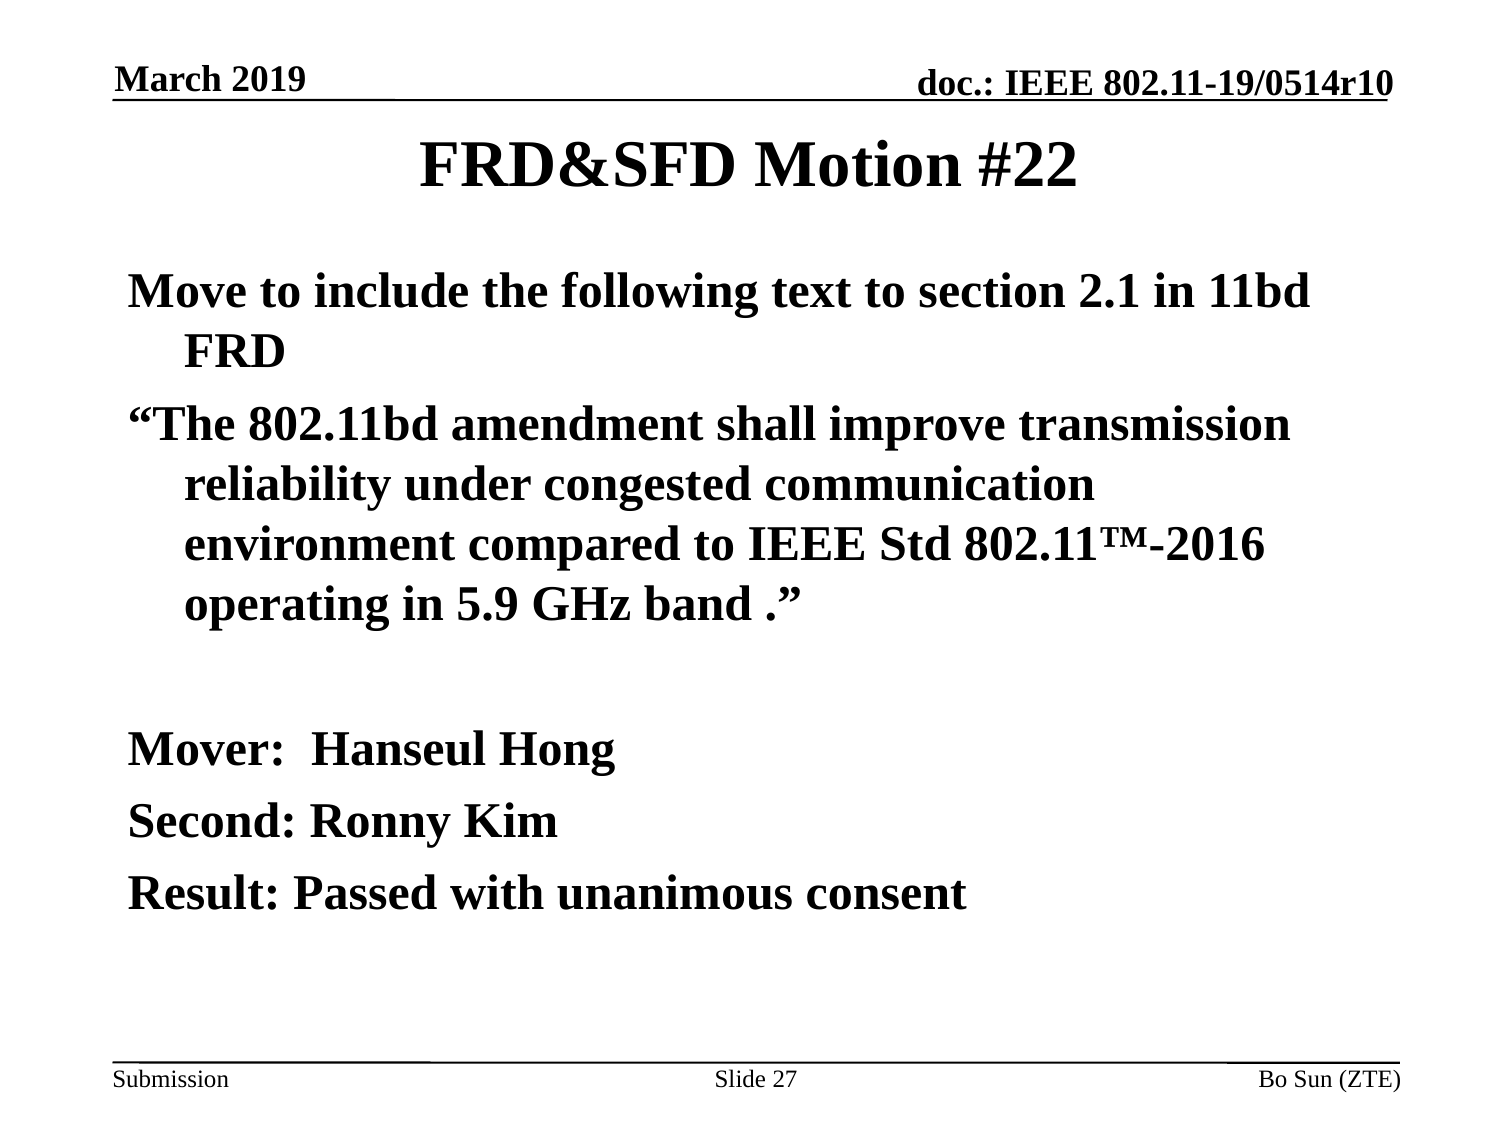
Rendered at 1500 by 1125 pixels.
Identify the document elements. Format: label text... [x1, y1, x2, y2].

list Move to include the following text to section 2.1 in 11bd FRD “The 802.11bd amendment shall improve transmission reliability under congested communication environment compared to IEEE Std 802.11™-2016 operating in 5.9 GHz band .” Mover: Hanseul Hong Second: Ronny Kim Result: Passed with unanimous consent [112, 249, 1388, 1000]
slide_number Slide 27 [712, 1061, 800, 1123]
footer Bo Sun (ZTE) [878, 1061, 1402, 1093]
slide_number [114, 54, 423, 100]
title FRD&SFD Motion #22 [112, 112, 1388, 209]
